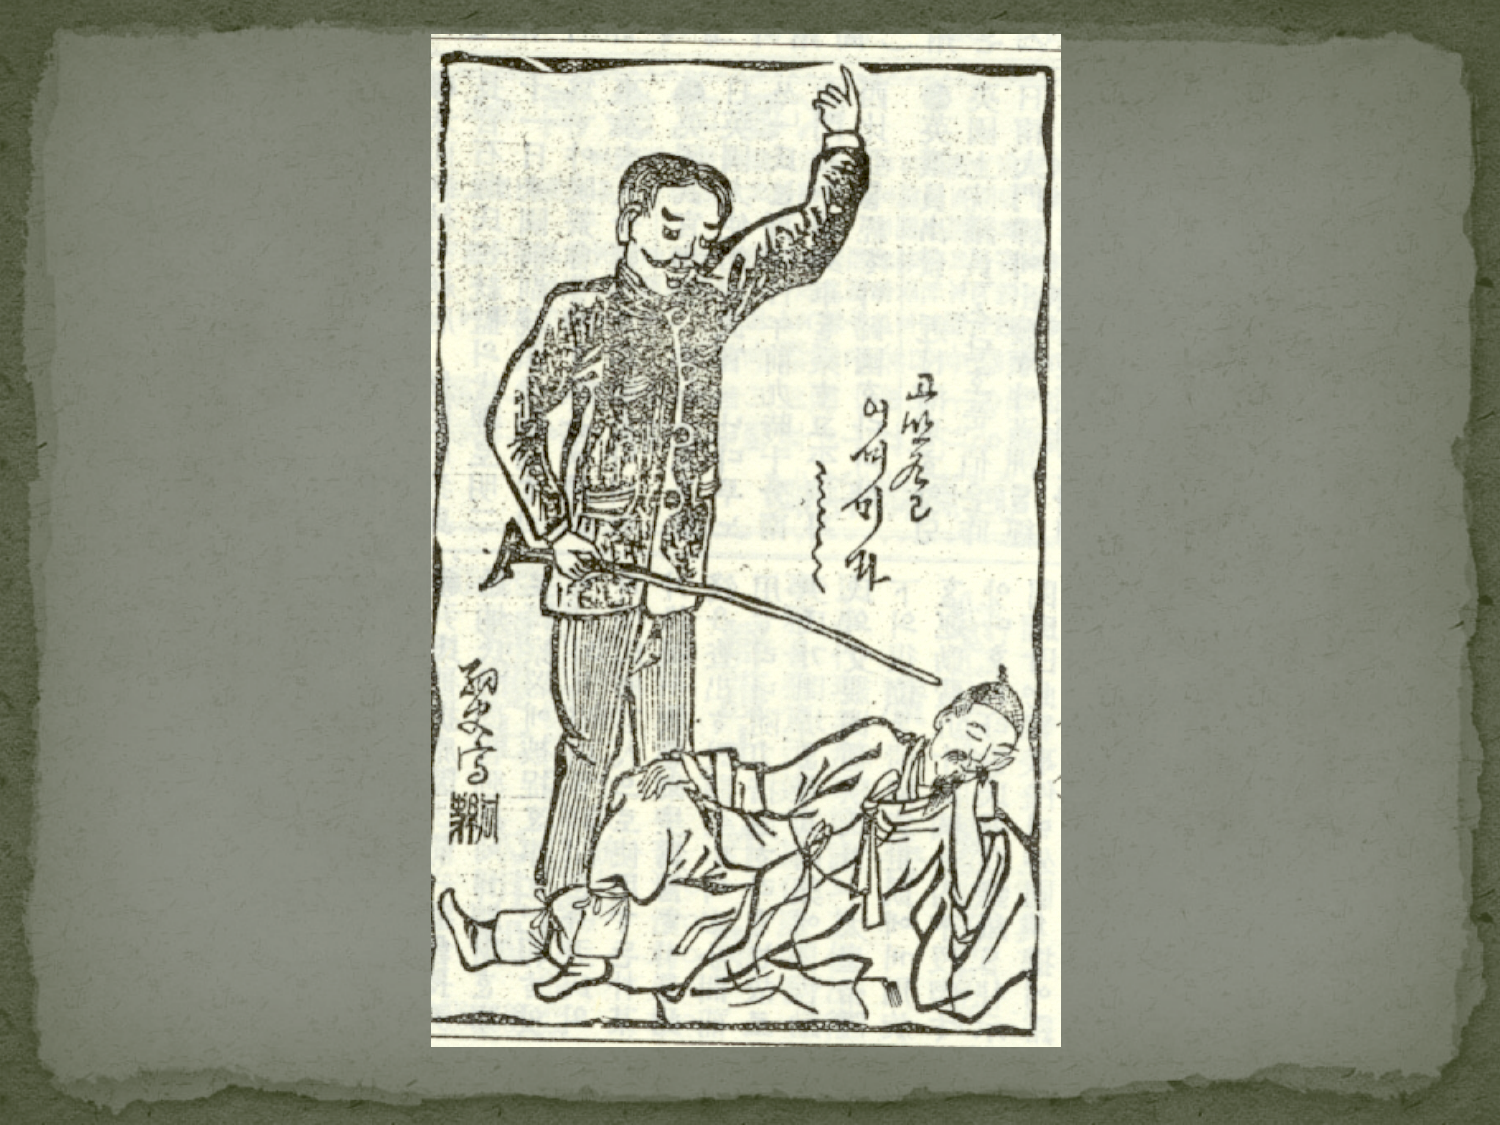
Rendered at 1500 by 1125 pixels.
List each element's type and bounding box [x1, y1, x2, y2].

list [432, 36, 1059, 1045]
